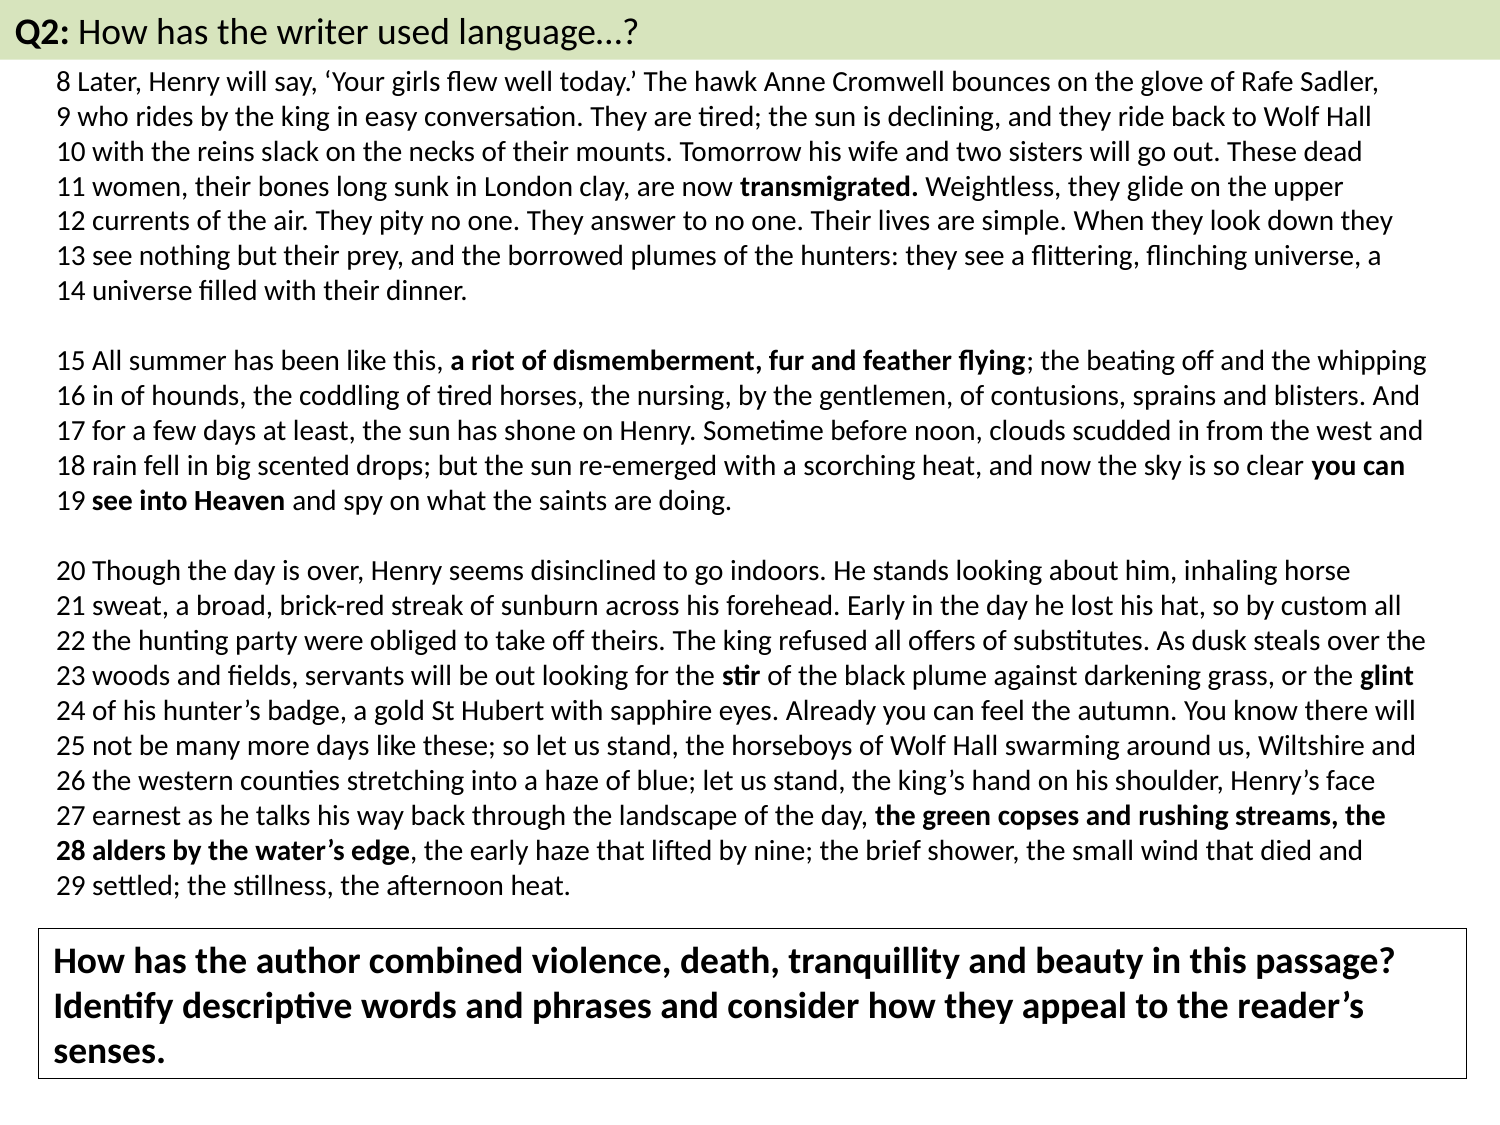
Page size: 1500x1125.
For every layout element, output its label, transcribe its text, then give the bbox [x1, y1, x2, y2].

text_box 8 Later, Henry will say, ‘Your girls flew well today.’ The hawk Anne Cromwell bounces on the glove of Rafe Sadler, 9 who rides by the king in easy conversation. They are tired; the sun is declining, and they ride back to Wolf Hall 10 with the reins slack on the necks of their mounts. Tomorrow his wife and two sisters will go out. These dead 11 women, their bones long sunk in London clay, are now transmigrated. Weightless, they glide on the upper 12 currents of the air. They pity no one. They answer to no one. Their lives are simple. When they look down they 13 see nothing but their prey, and the borrowed plumes of the hunters: they see a flittering, flinching universe, a 14 universe filled with their dinner. 15 All summer has been like this, a riot of dismemberment, fur and feather flying; the beating off and the whipping 16 in of hounds, the coddling of tired horses, the nursing, by the gentlemen, of contusions, sprains and blisters. And 17 for a few days at least, the sun has shone on Henry. Sometime before noon, clouds scudded in from the west and 18 rain fell in big scented drops; but the sun re-emerged with a scorching heat, and now the sky is so clear you can 19 see into Heaven and spy on what the saints are doing. 20 Though the day is over, Henry seems disinclined to go indoors. He stands looking about him, inhaling horse 21 sweat, a broad, brick-red streak of sunburn across his forehead. Early in the day he lost his hat, so by custom all 22 the hunting party were obliged to take off theirs. The king refused all offers of substitutes. As dusk steals over the 23 woods and fields, servants will be out looking for the stir of the black plume against darkening grass, or the glint 24 of his hunter’s badge, a gold St Hubert with sapphire eyes. Already you can feel the autumn. You know there will 25 not be many more days like these; so let us stand, the horseboys of Wolf Hall swarming around us, Wiltshire and 26 the western counties stretching into a haze of blue; let us stand, the king’s hand on his shoulder, Henry’s face 27 earnest as he talks his way back through the landscape of the day, the green copses and rushing streams, the 28 alders by the water’s edge, the early haze that lifted by nine; the brief shower, the small wind that died and 29 settled; the stillness, the afternoon heat. [41, 60, 1470, 944]
text_box How has the author combined violence, death, tranquillity and beauty in this passage? Identify descriptive words and phrases and consider how they appeal to the reader’s senses. [38, 928, 1467, 1079]
text_box Q2: How has the writer used language…? [0, 0, 1500, 60]
